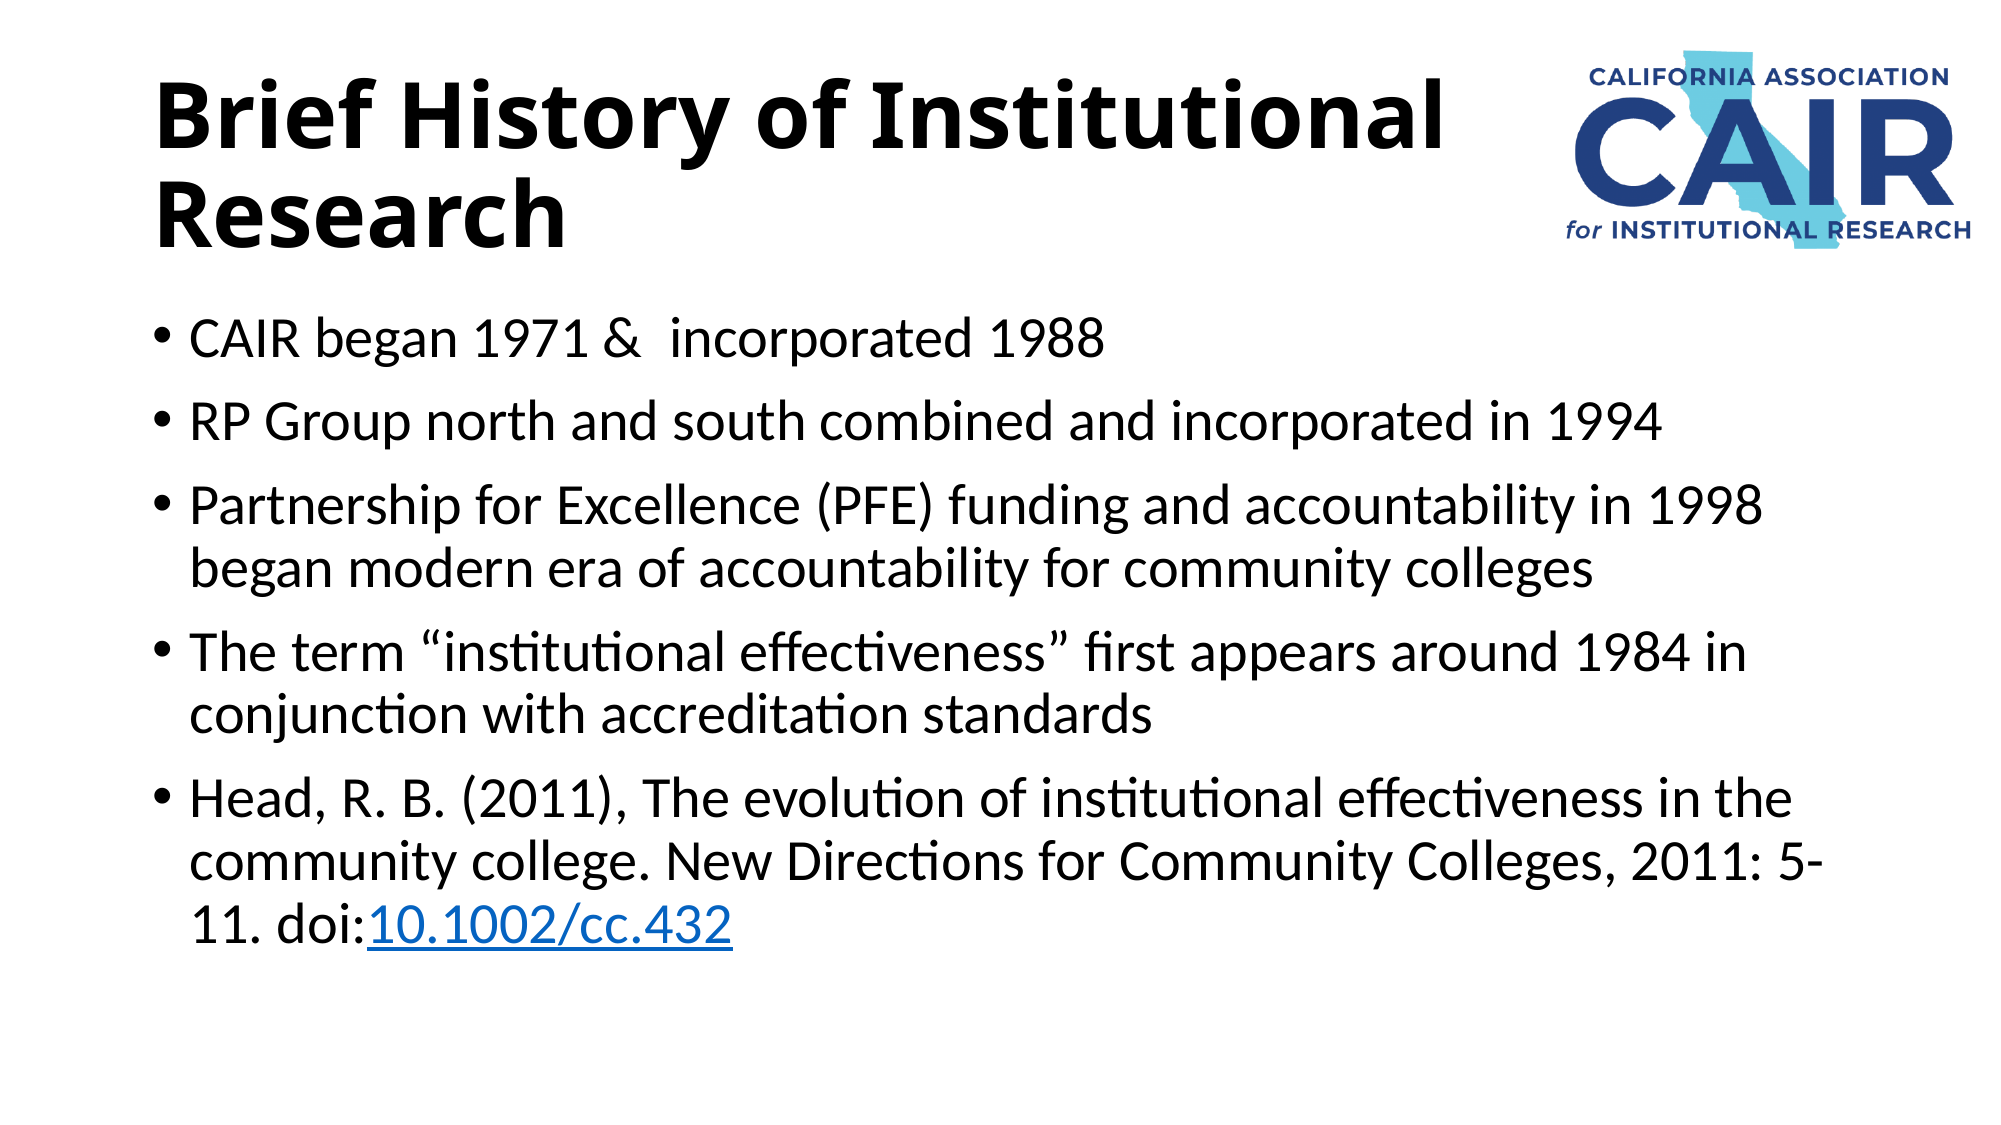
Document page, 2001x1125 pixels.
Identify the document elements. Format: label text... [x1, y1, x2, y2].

title Brief History of Institutional Research [137, 59, 1863, 278]
list CAIR began 1971 & incorporated 1988 RP Group north and south combined and incorporated in 1994 Partnership for Excellence (PFE) funding and accountability in 1998 began modern era of accountability for community colleges The term “institutional effectiveness” first appears around 1984 in conjunction with accreditation standards Head, R. B. (2011), The evolution of institutional effectiveness in the community college. New Directions for Community Colleges, 2011: 5-11. doi:10.1002/cc.432 [137, 299, 1863, 1014]
picture [1565, 50, 1973, 249]
